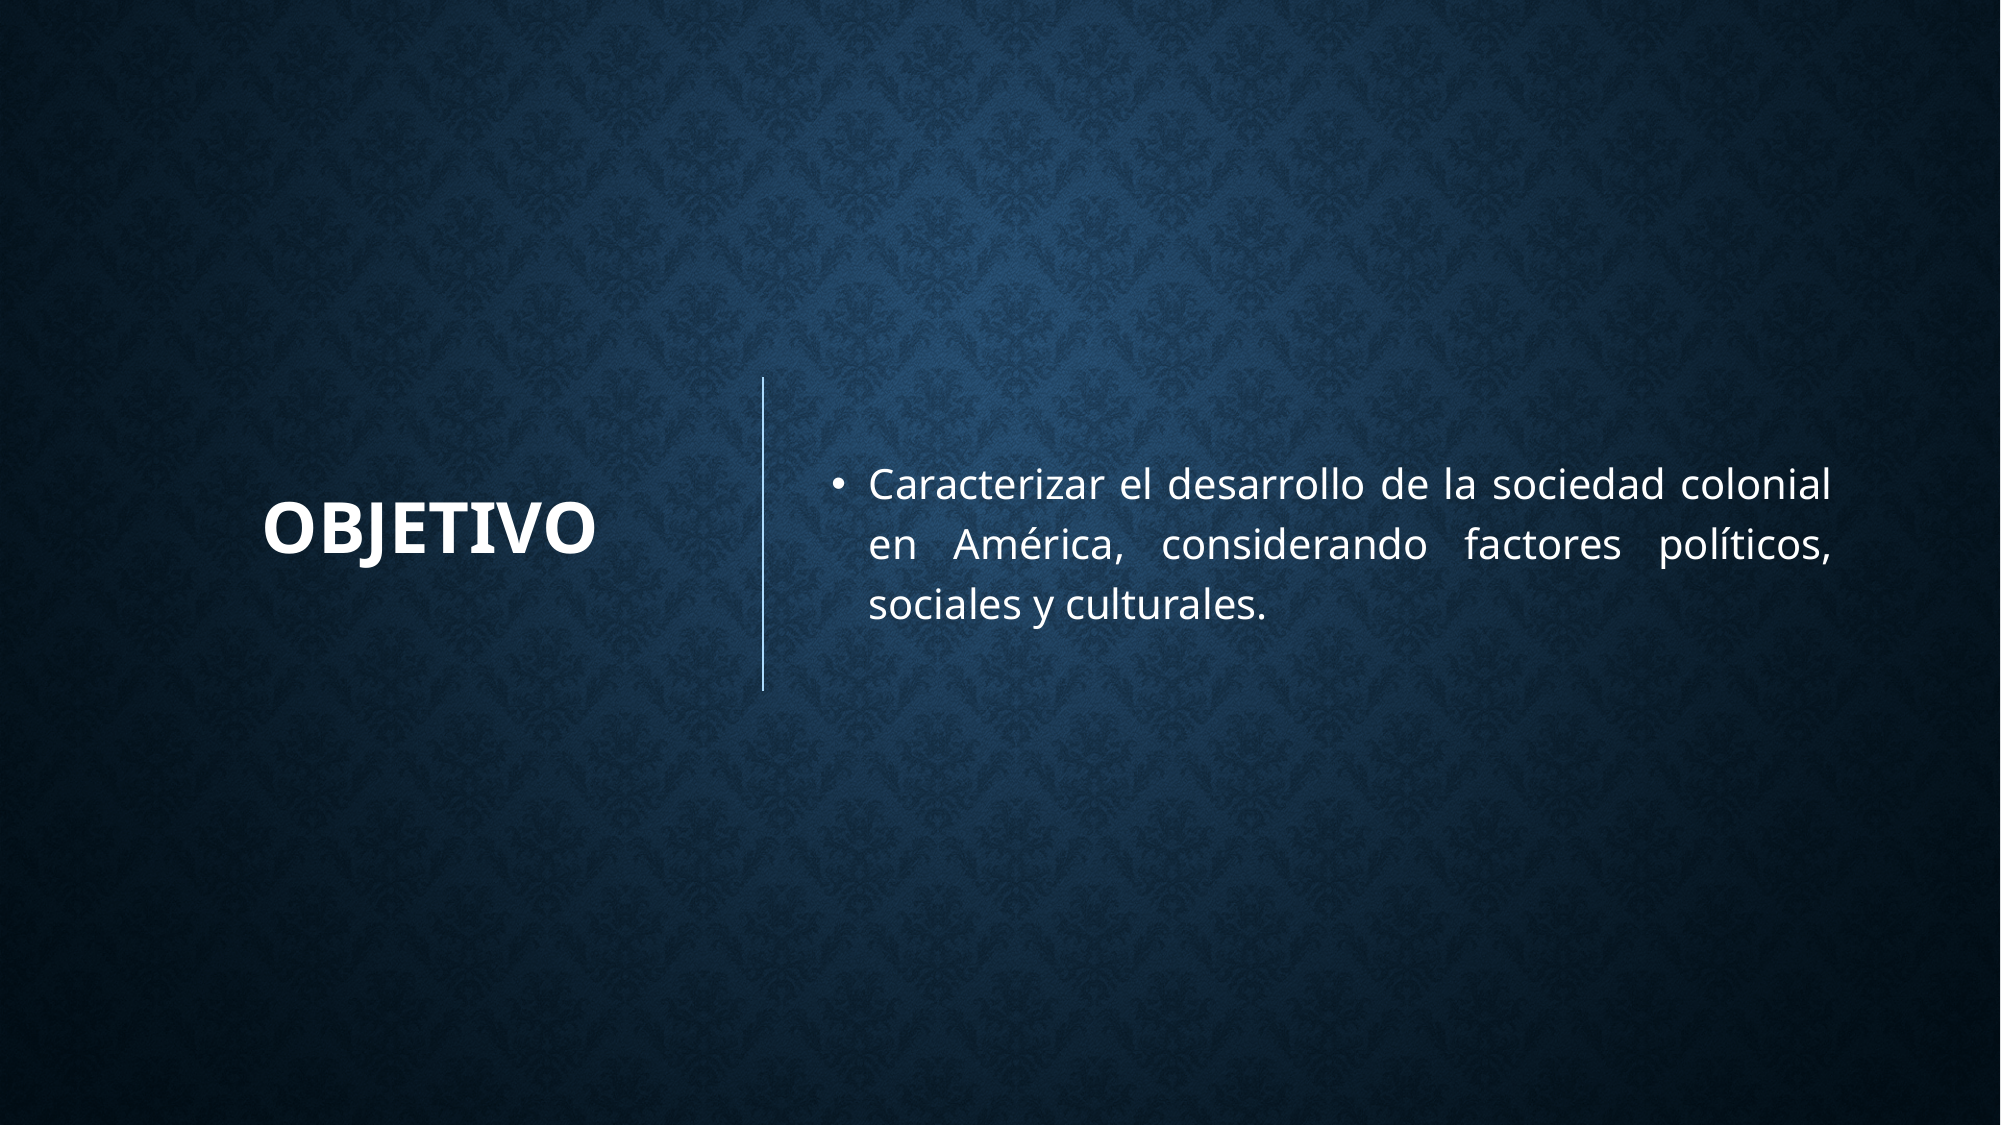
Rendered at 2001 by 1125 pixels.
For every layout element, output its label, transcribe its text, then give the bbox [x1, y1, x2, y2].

list Caracterizar el desarrollo de la sociedad colonial en América, considerando factores políticos, sociales y culturales. [816, 159, 1849, 917]
text_box [0, 0, 2000, 1125]
title Objetivo [149, 152, 711, 910]
